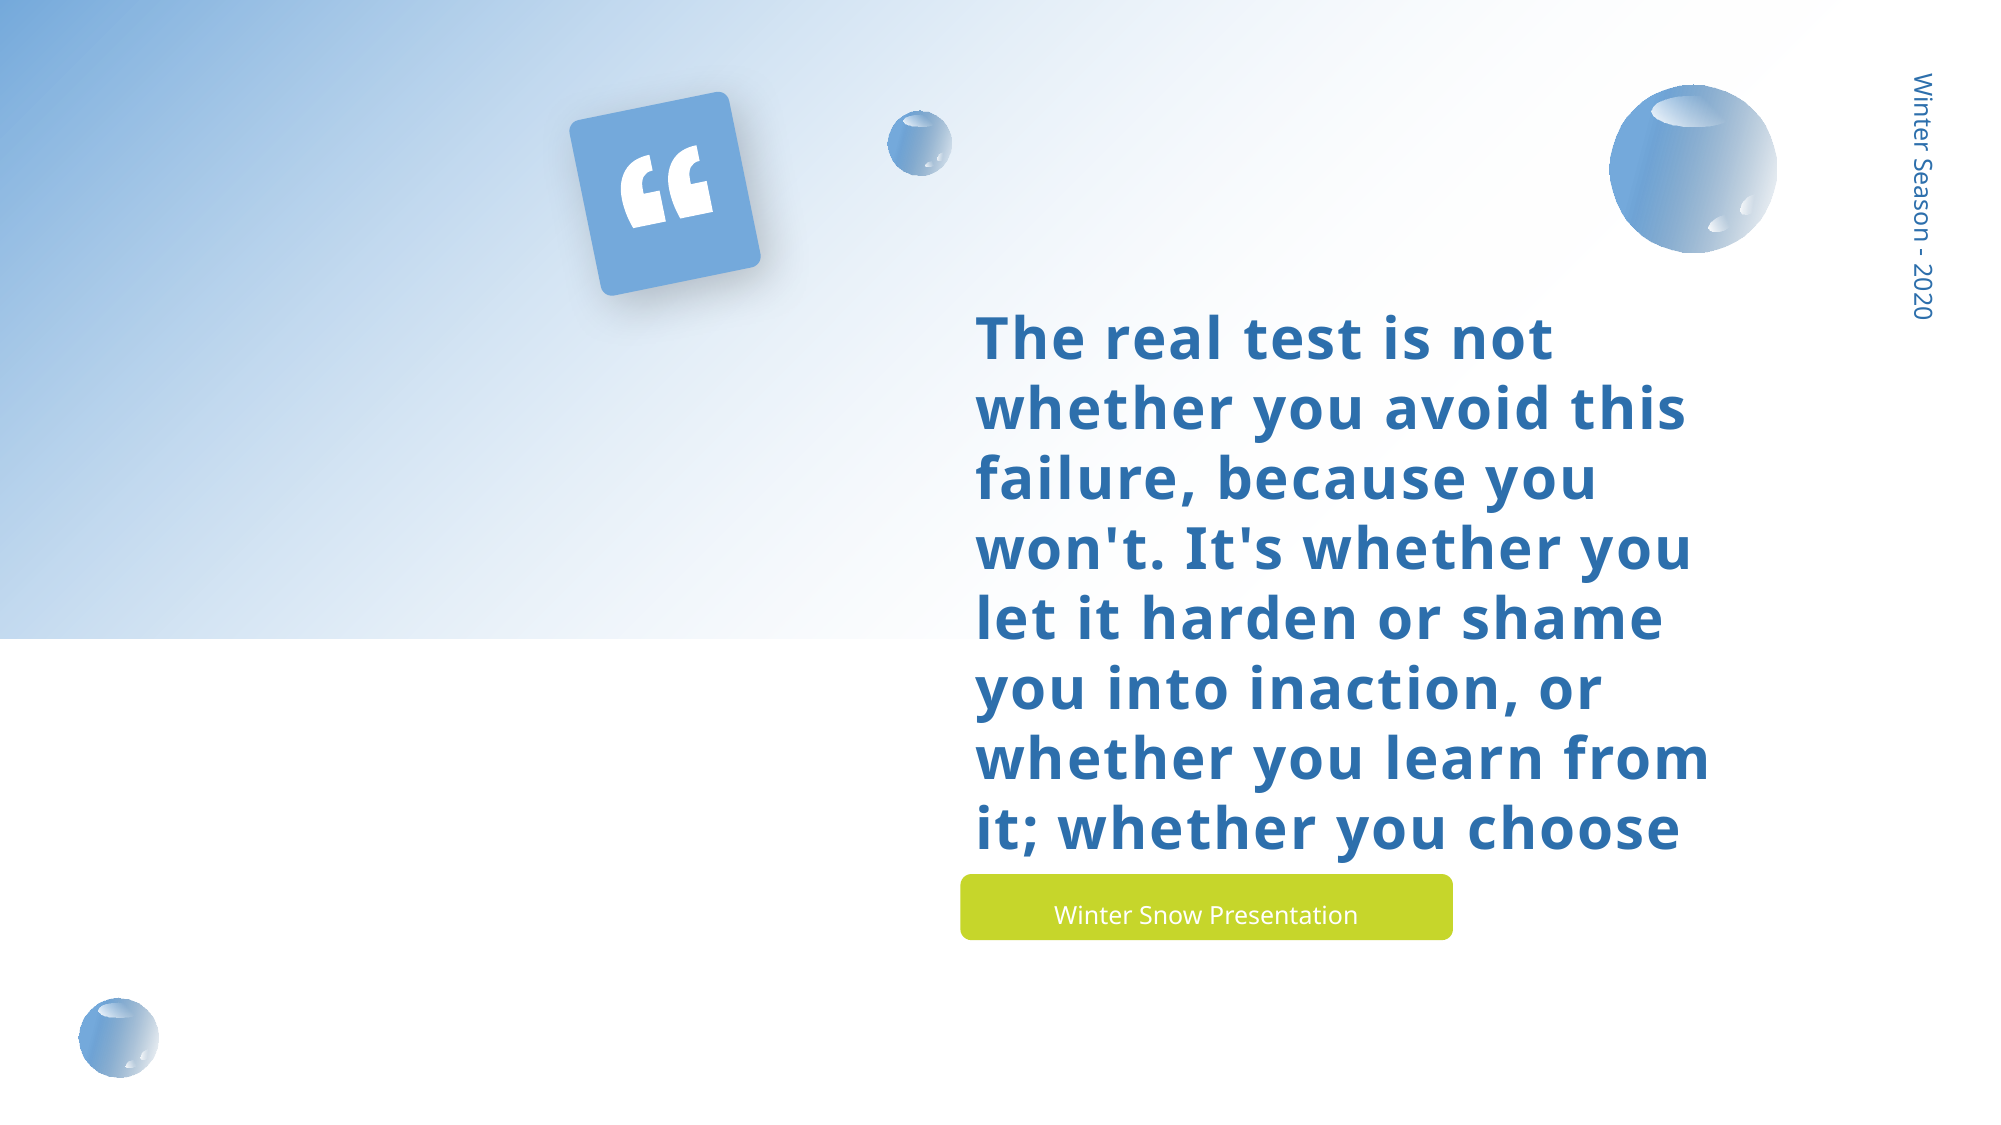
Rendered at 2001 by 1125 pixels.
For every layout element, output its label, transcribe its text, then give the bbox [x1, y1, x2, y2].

text_box Winter Snow Presentation [960, 874, 1453, 941]
picture [236, 227, 750, 947]
text_box Winter Season - 2020 [1901, 58, 1962, 362]
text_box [583, 104, 747, 284]
text_box The real test is not whether you avoid this failure, because you won't. It's whether you let it harden or shame you into inaction, or whether you learn from it; whether you choose to persevere [960, 293, 1775, 939]
